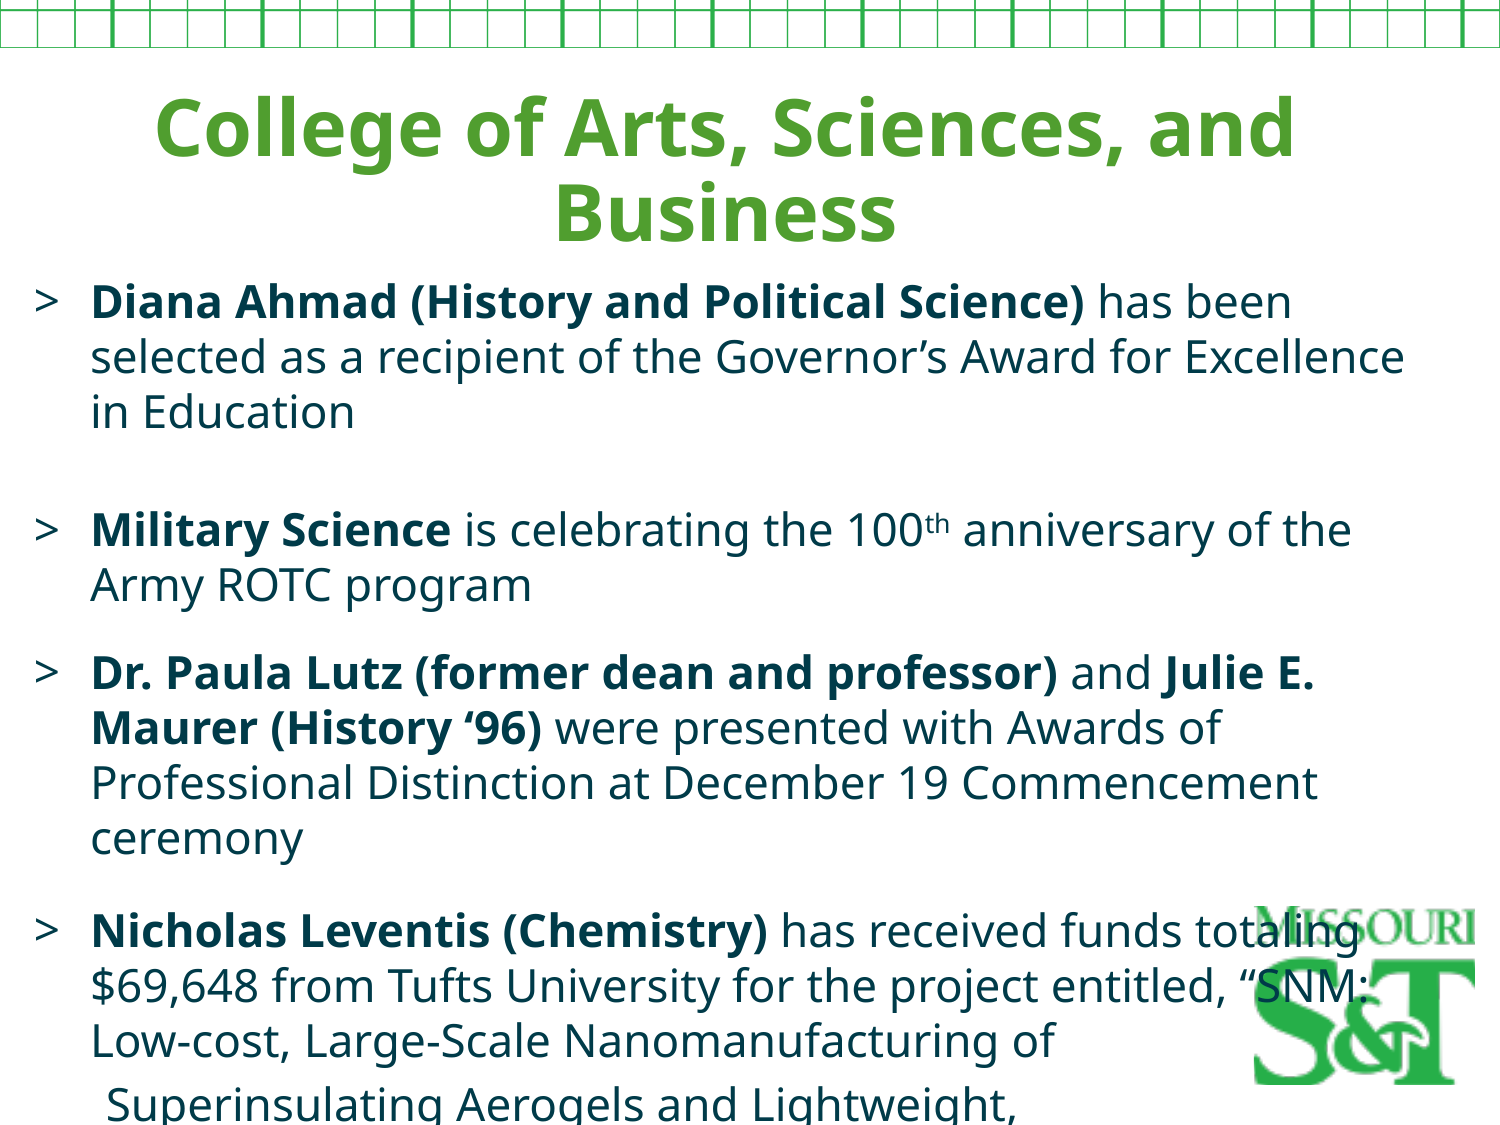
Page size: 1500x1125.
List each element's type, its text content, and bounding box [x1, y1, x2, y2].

picture [0, 0, 1500, 48]
list Diana Ahmad (History and Political Science) has been selected as a recipient of the Governor’s Award for Excellence in Education Military Science is celebrating the 100th anniversary of the Army ROTC program Dr. Paula Lutz (former dean and professor) and Julie E. Maurer (History ‘96) were presented with Awards of Professional Distinction at December 19 Commencement ceremony Nicholas Leventis (Chemistry) has received funds totaling $69,648 from Tufts University for the project entitled, “SNM: Low-cost, Large-Scale Nanomanufacturing of Superinsulating Aerogels and Lightweight, Mechanically-Strong Aerogels” [19, 264, 1473, 1117]
list College of Arts, Sciences, and Business [0, 80, 1451, 268]
